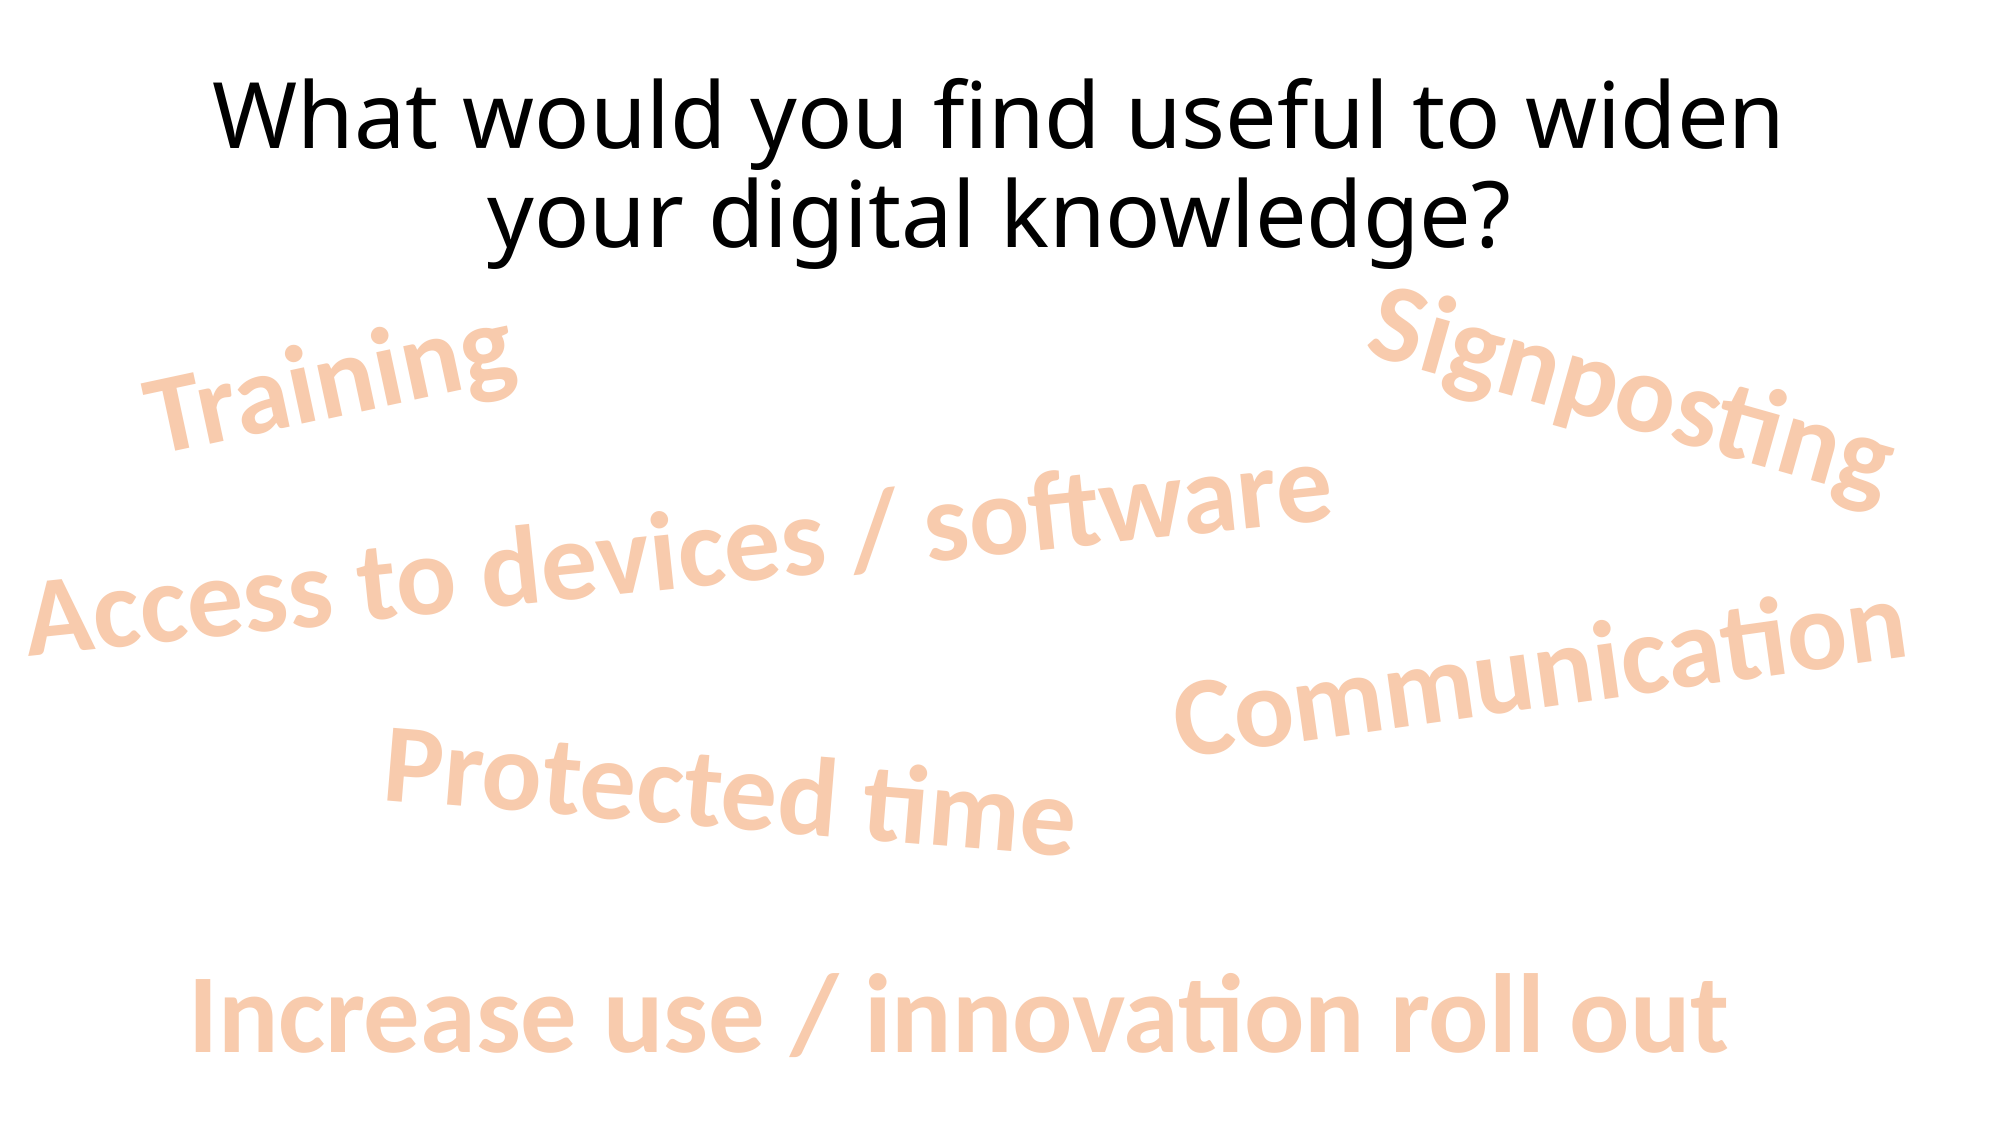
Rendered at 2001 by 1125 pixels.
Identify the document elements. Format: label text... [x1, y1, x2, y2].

text_box Protected time [364, 679, 1100, 890]
text_box Access to devices / software [1, 397, 1355, 689]
title What would you find useful to widen your digital knowledge? [137, 59, 1863, 278]
text_box Communication [1147, 534, 1930, 791]
text_box Signposting [1341, 234, 1954, 542]
text_box Increase use / innovation roll out [173, 932, 1747, 1083]
text_box Training [115, 256, 541, 489]
